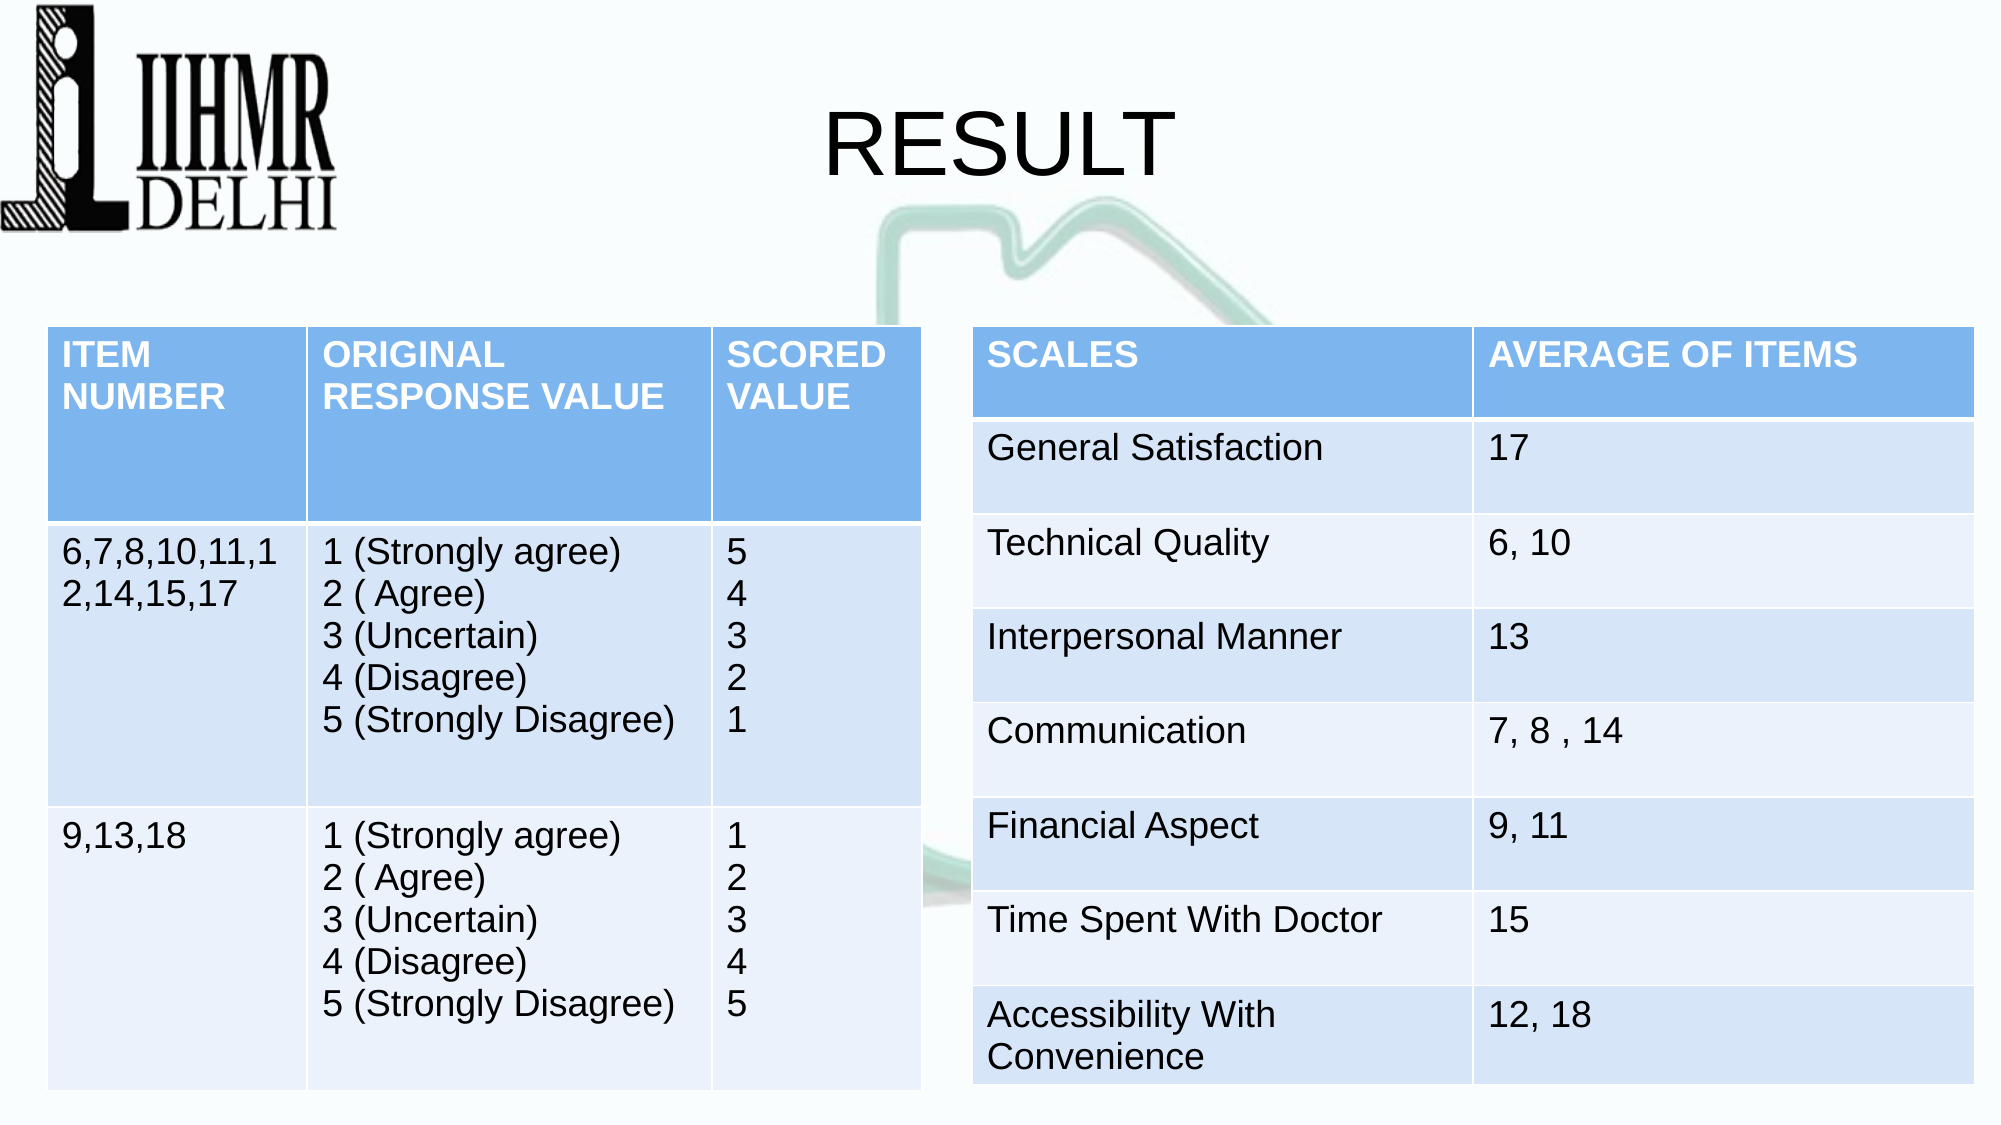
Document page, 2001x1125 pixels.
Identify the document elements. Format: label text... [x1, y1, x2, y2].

table_cell 9, 11 [1474, 798, 1974, 890]
table_cell Accessibility With Convenience [973, 986, 1472, 1084]
table_cell 5 4 3 2 1 [713, 526, 921, 806]
table_header SCORED VALUE [713, 327, 921, 521]
picture [0, 0, 358, 233]
table_header AVERAGE OF ITEMS [1474, 327, 1974, 417]
table_cell 15 [1474, 892, 1974, 985]
table_header SCALES [973, 327, 1472, 417]
table_cell 1 (Strongly agree) 2 ( Agree) 3 (Uncertain) 4 (Disagree) 5 (Strongly Disagree) [308, 526, 711, 806]
table_cell Interpersonal Manner [973, 609, 1472, 702]
table_header ITEM NUMBER [48, 327, 306, 521]
table_cell Financial Aspect [973, 798, 1472, 890]
table_header ORIGINAL RESPONSE VALUE [308, 327, 711, 521]
table_cell 1 2 3 4 5 [713, 808, 921, 1090]
table_cell General Satisfaction [973, 422, 1472, 513]
table_cell Time Spent With Doctor [973, 892, 1472, 985]
title RESULT [358, 44, 1901, 233]
table_cell 12, 18 [1474, 986, 1974, 1084]
table_cell 9,13,18 [48, 808, 306, 1090]
table_cell Technical Quality [973, 515, 1472, 607]
table_cell 17 [1474, 422, 1974, 513]
table_cell Communication [973, 703, 1472, 796]
table_cell 6, 10 [1474, 515, 1974, 607]
table_cell 6,7,8,10,11,12,14,15,17 [48, 526, 306, 806]
table_cell 13 [1474, 609, 1974, 702]
table_cell 7, 8 , 14 [1474, 703, 1974, 796]
table_cell 1 (Strongly agree) 2 ( Agree) 3 (Uncertain) 4 (Disagree) 5 (Strongly Disagree) [308, 808, 711, 1090]
